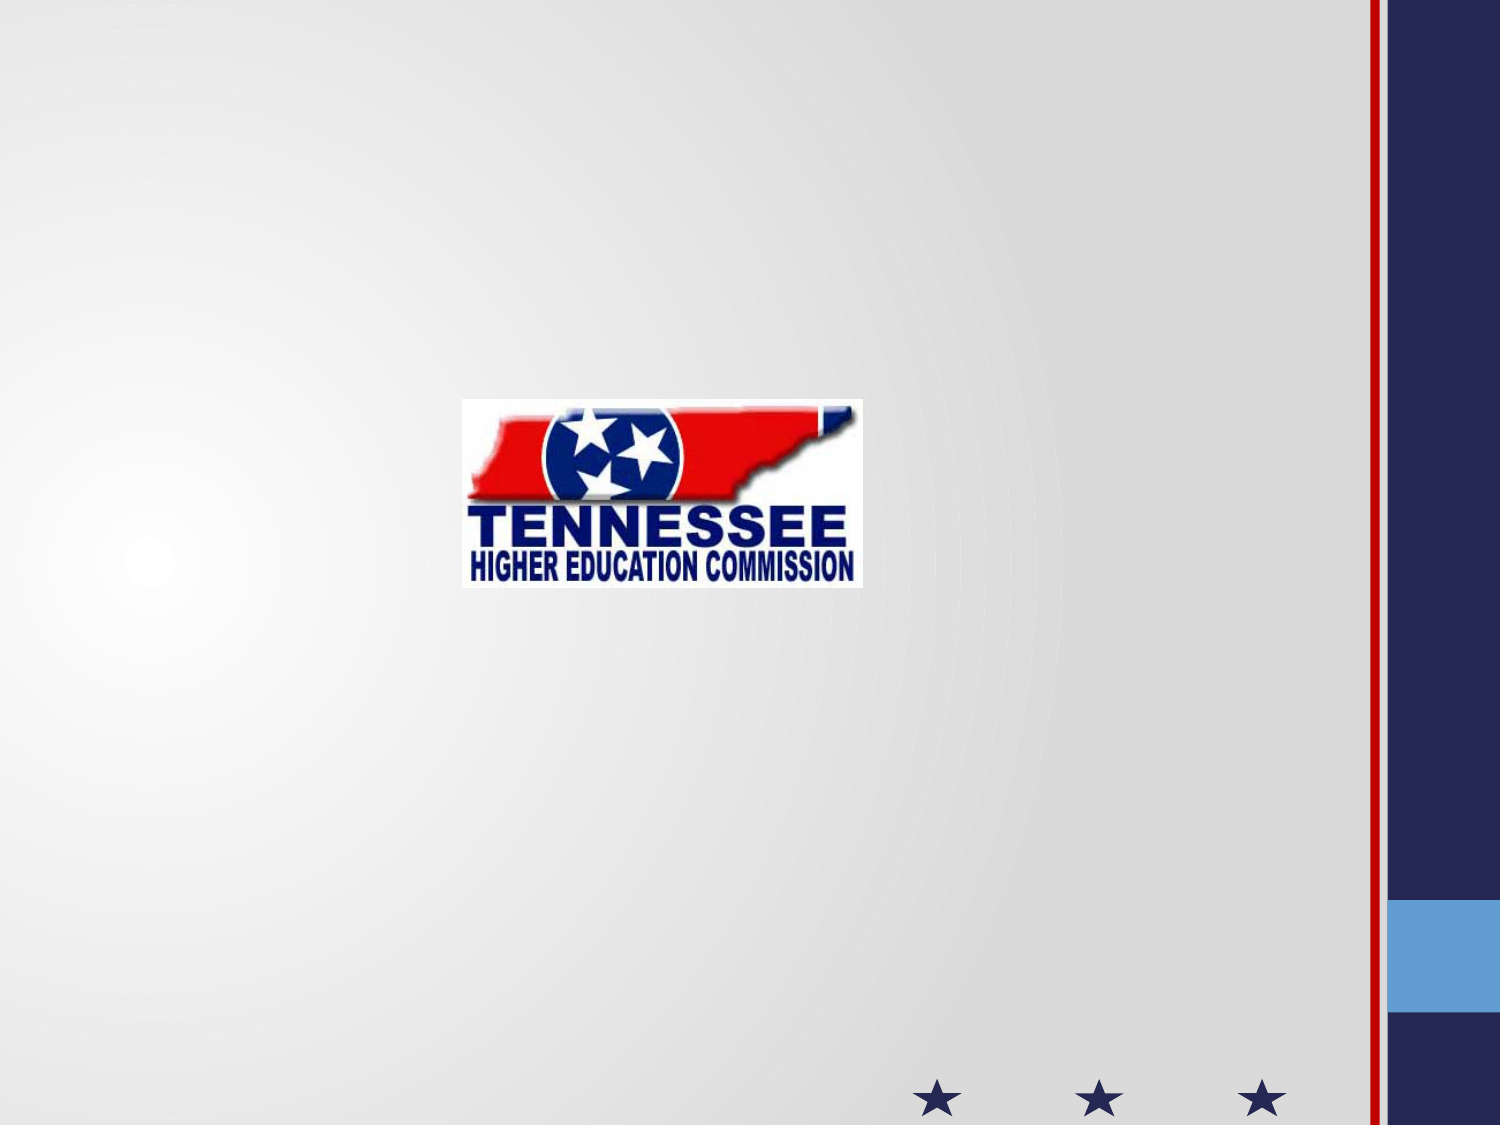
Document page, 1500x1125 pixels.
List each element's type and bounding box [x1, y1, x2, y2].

picture [461, 399, 863, 588]
title [91, 200, 1329, 630]
text_box [912, 1078, 962, 1117]
text_box [1074, 1079, 1124, 1117]
text_box [1237, 1078, 1287, 1117]
